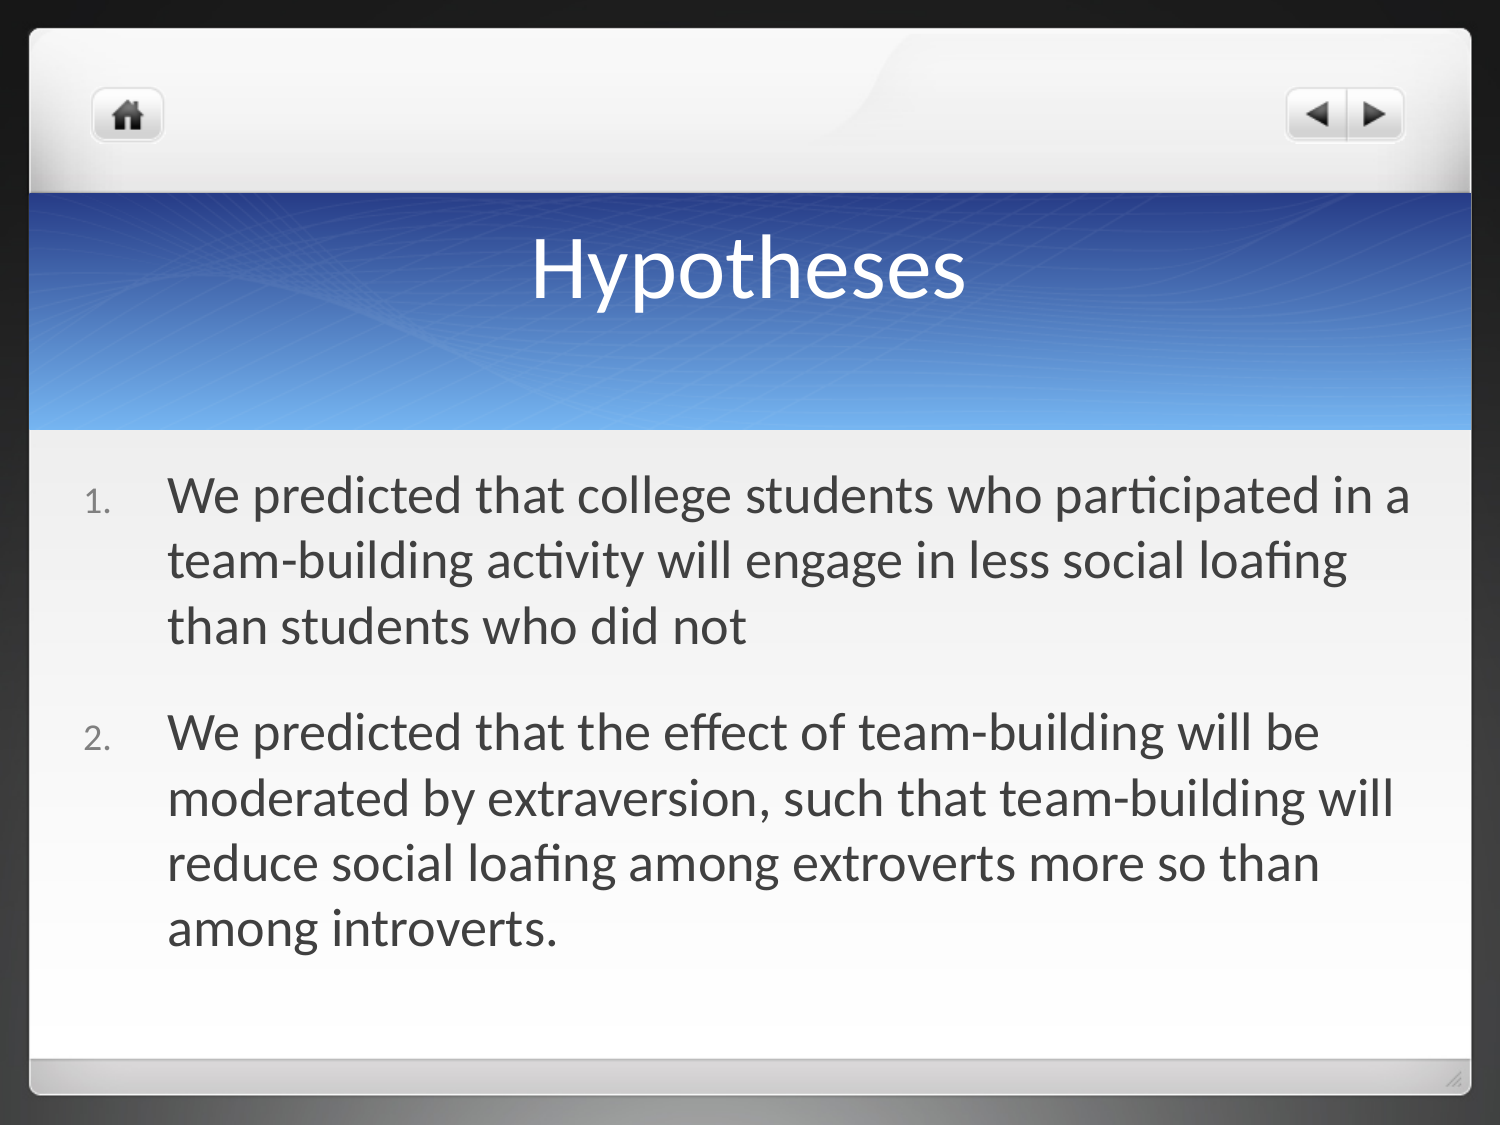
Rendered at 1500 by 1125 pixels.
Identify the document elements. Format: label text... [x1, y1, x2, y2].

list We predicted that college students who participated in a team-building activity will engage in less social loafing than students who did not We predicted that the effect of team-building will be moderated by extraversion, such that team-building will reduce social loafing among extroverts more so than among introverts. [68, 452, 1432, 1025]
title Hypotheses [68, 137, 1432, 325]
picture [0, 0, 1500, 1125]
